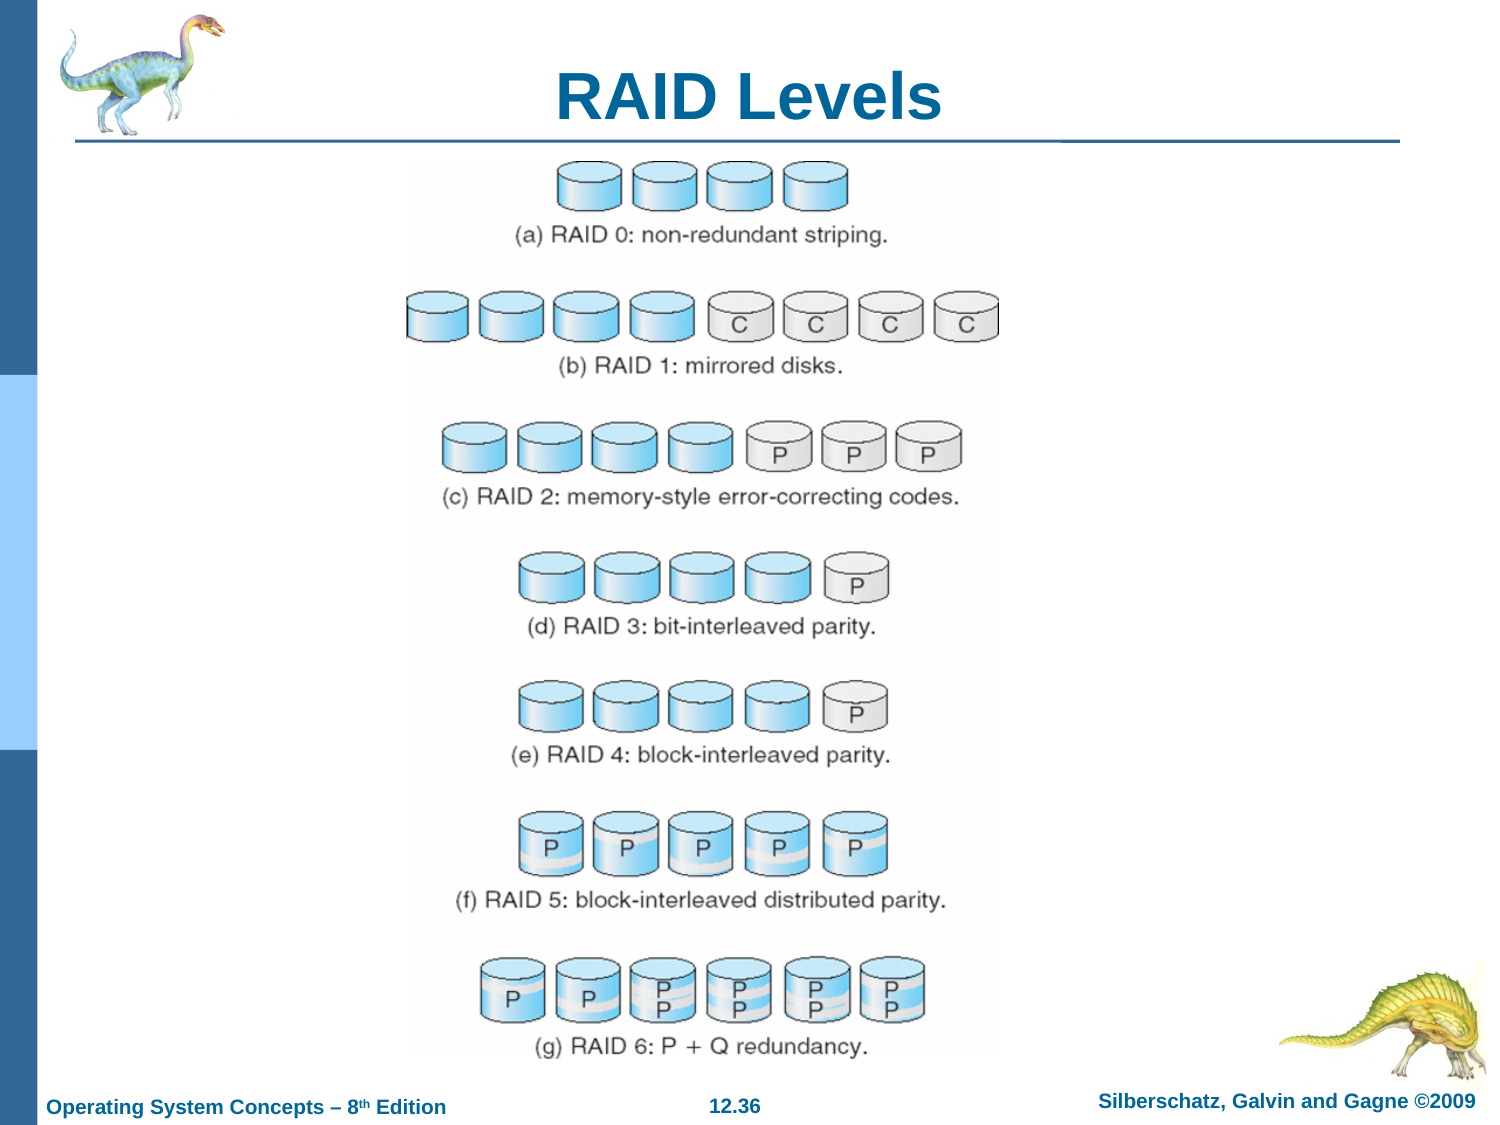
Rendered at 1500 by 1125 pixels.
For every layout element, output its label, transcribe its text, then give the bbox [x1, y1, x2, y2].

picture [1275, 959, 1486, 1090]
title RAID Levels [74, 45, 1426, 141]
picture [405, 160, 999, 1060]
picture [46, 0, 243, 149]
